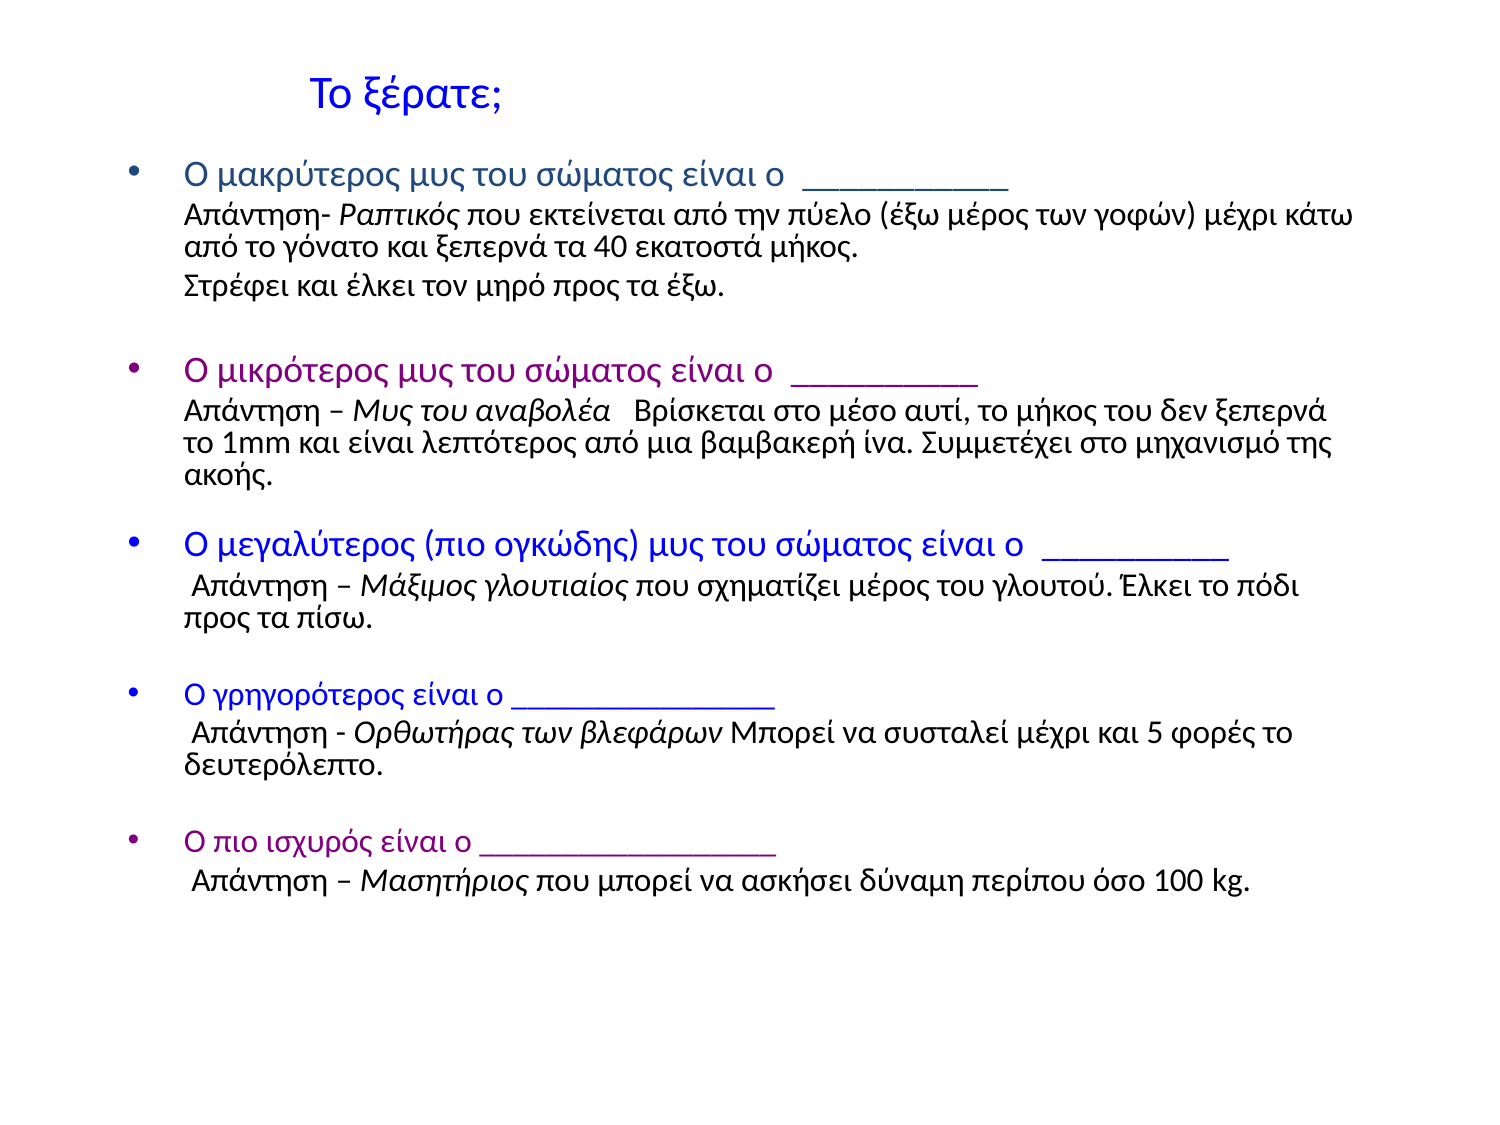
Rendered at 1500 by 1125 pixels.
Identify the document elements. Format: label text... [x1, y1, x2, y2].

title Το ξέρατε; [75, 53, 749, 126]
list Ο μακρύτερος μυς του σώματος είναι ο ___________ Απάντηση- Ραπτικός που εκτείνεται από την πύελο (έξω μέρος των γοφών) μέχρι κάτω από το γόνατο και ξεπερνά τα 40 εκατοστά μήκος. Στρέφει και έλκει τον μηρό προς τα έξω. Ο μικρότερος μυς του σώματος είναι ο __________ Απάντηση – Μυς του αναβολέα Βρίσκεται στο μέσο αυτί, το μήκος του δεν ξεπερνά το 1mm και είναι λεπτότερος από μια βαμβακερή ίνα. Συμμετέχει στο μηχανισμό της ακοής. Ο μεγαλύτερος (πιο ογκώδης) μυς του σώματος είναι ο __________ Απάντηση – Μάξιμος γλουτιαίος που σχηματίζει μέρος του γλουτού. Έλκει το πόδι προς τα πίσω. Ο γρηγορότερος είναι ο ________________ Απάντηση - Ορθωτήρας των βλεφάρων Μπορεί να συσταλεί μέχρι και 5 φορές το δευτερόλεπτο. Ο πιο ισχυρός είναι ο __________________ Απάντηση – Μασητήριος που μπορεί να ασκήσει δύναμη περίπου όσο 100 kg. [112, 149, 1375, 988]
